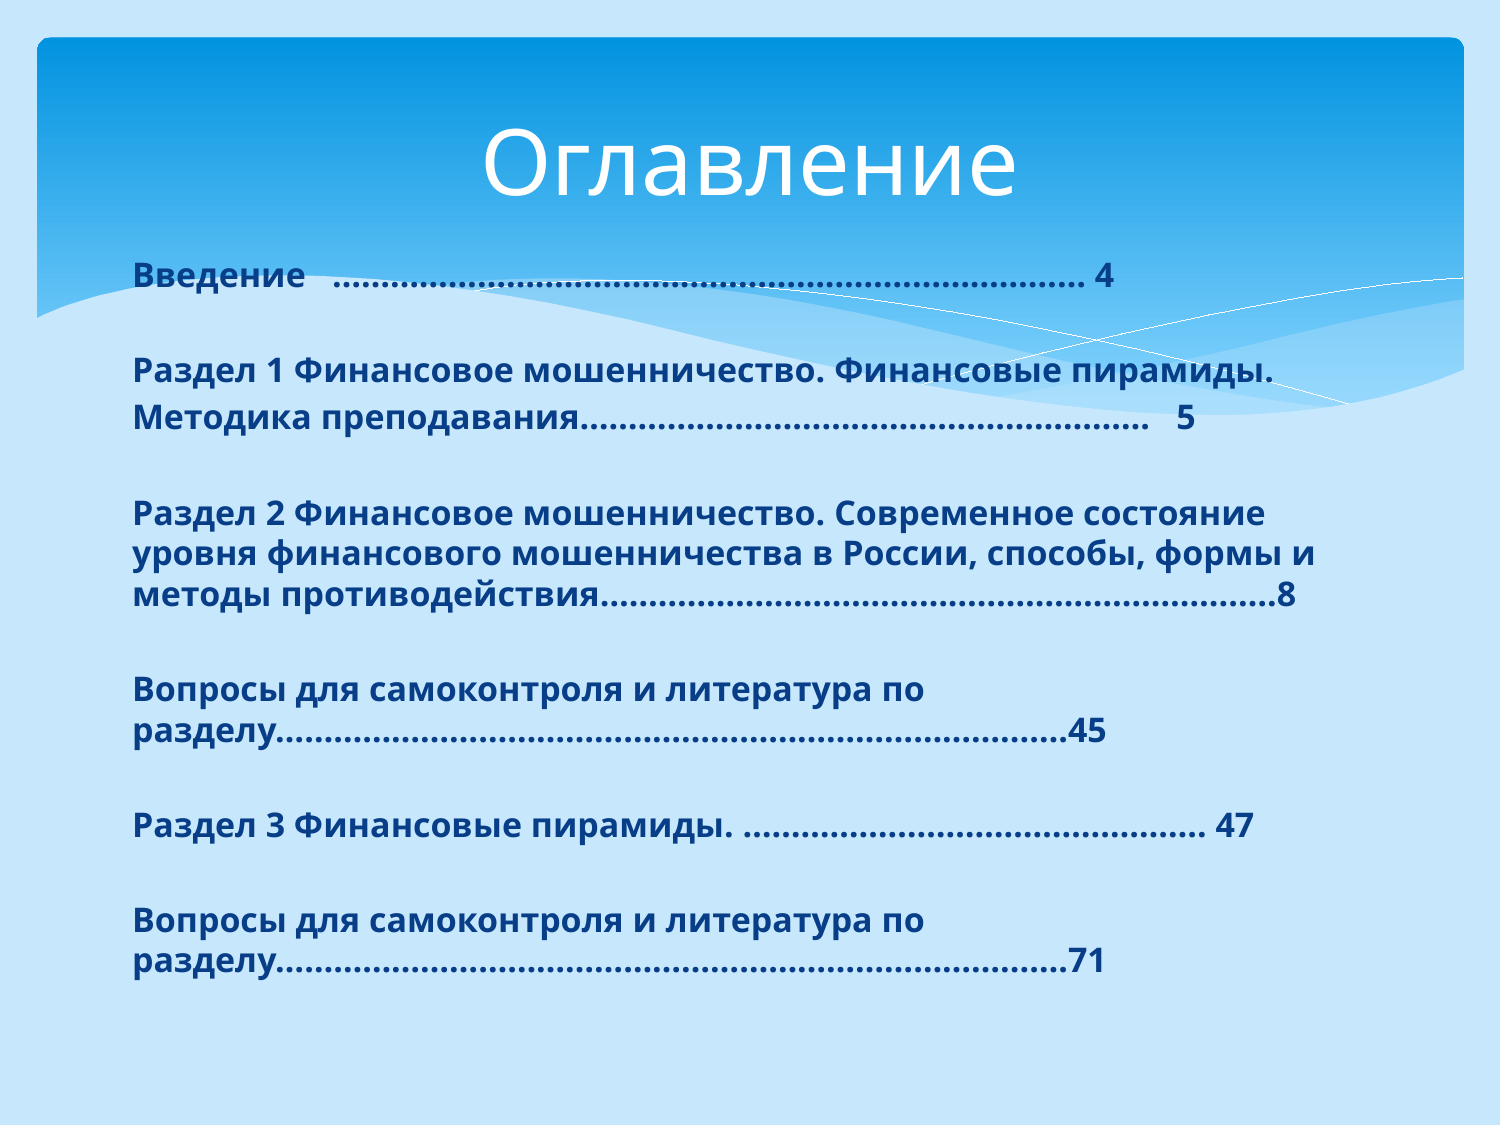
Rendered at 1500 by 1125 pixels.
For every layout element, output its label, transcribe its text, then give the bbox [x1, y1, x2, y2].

title Оглавление [75, 55, 1425, 261]
list Введение …………………………………………………………………… 4 Раздел 1 Финансовое мошенничество. Финансовые пирамиды. Методика преподавания…………….……………………………………. 5 Раздел 2 Финансовое мошенничество. Современное состояние уровня финансового мошенничества в России, способы, формы и методы противодействия………………………………………………………...….8 Вопросы для самоконтроля и литература по разделу…………………………………………………………………...….45 Раздел 3 Финансовые пирамиды. ……………………………….……….. 47 Вопросы для самоконтроля и литература по разделу…………………………………………………………………...….71 [117, 261, 1405, 1008]
